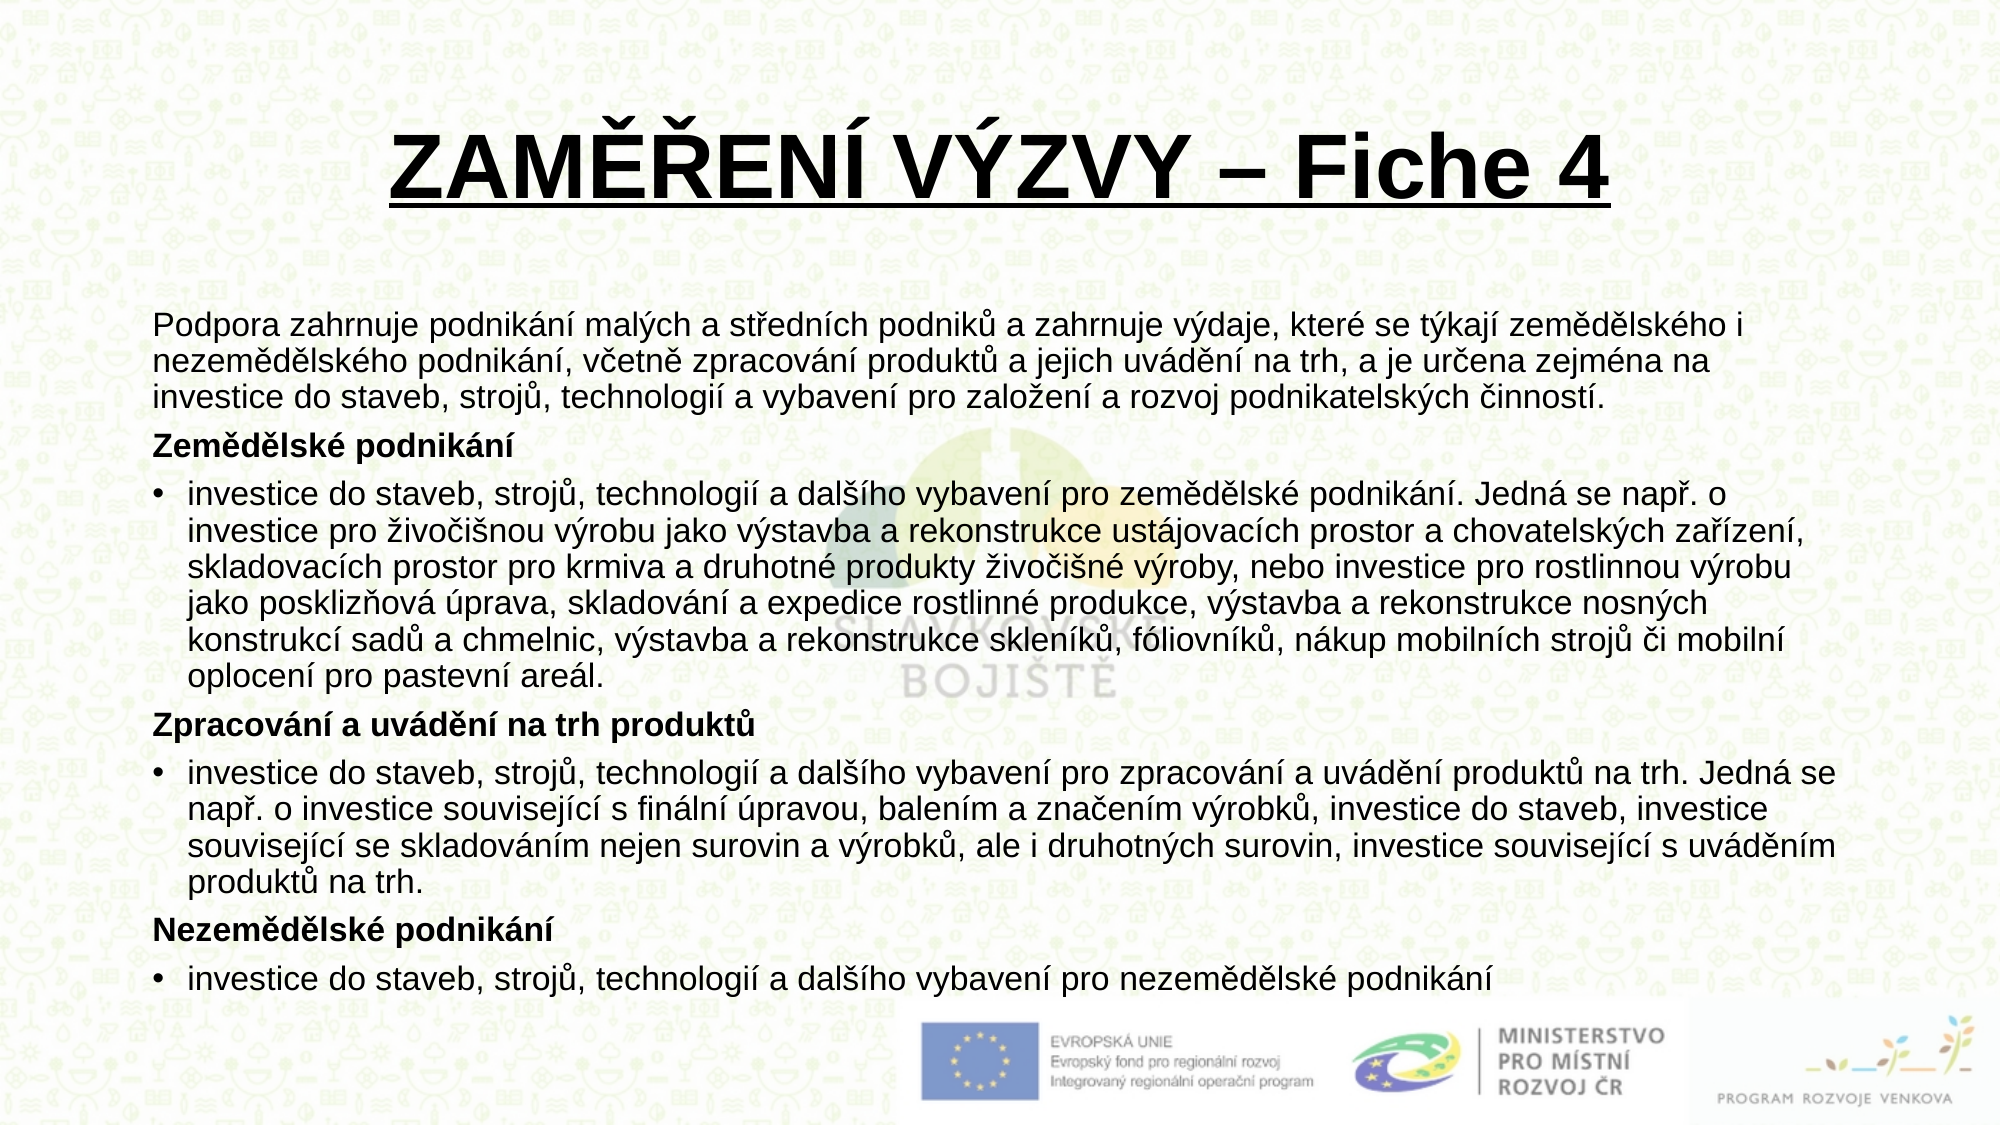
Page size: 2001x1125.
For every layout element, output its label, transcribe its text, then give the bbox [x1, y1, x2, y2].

title ZAMĚŘENÍ VÝZVY – Fiche 4 [137, 59, 1863, 278]
list Podpora zahrnuje podnikání malých a středních podniků a zahrnuje výdaje, které se týkají zemědělského i nezemědělského podnikání, včetně zpracování produktů a jejich uvádění na trh, a je určena zejména na investice do staveb, strojů, technologií a vybavení pro založení a rozvoj podnikatelských činností. Zemědělské podnikání investice do staveb, strojů, technologií a dalšího vybavení pro zemědělské podnikání. Jedná se např. o investice pro živočišnou výrobu jako výstavba a rekonstrukce ustájovacích prostor a chovatelských zařízení, skladovacích prostor pro krmiva a druhotné produkty živočišné výroby, nebo investice pro rostlinnou výrobu jako posklizňová úprava, skladování a expedice rostlinné produkce, výstavba a rekonstrukce nosných konstrukcí sadů a chmelnic, výstavba a rekonstrukce skleníků, fóliovníků, nákup mobilních strojů či mobilní oplocení pro pastevní areál. Zpracování a uvádění na trh produktů investice do staveb, strojů, technologií a dalšího vybavení pro zpracování a uvádění produktů na trh. Jedná se např. o investice související s finální úpravou, balením a značením výrobků, investice do staveb, investice související se skladováním nejen surovin a výrobků, ale i druhotných surovin, investice související s uváděním produktů na trh. Nezemědělské podnikání investice do staveb, strojů, technologií a dalšího vybavení pro nezemědělské podnikání [137, 299, 1863, 1014]
